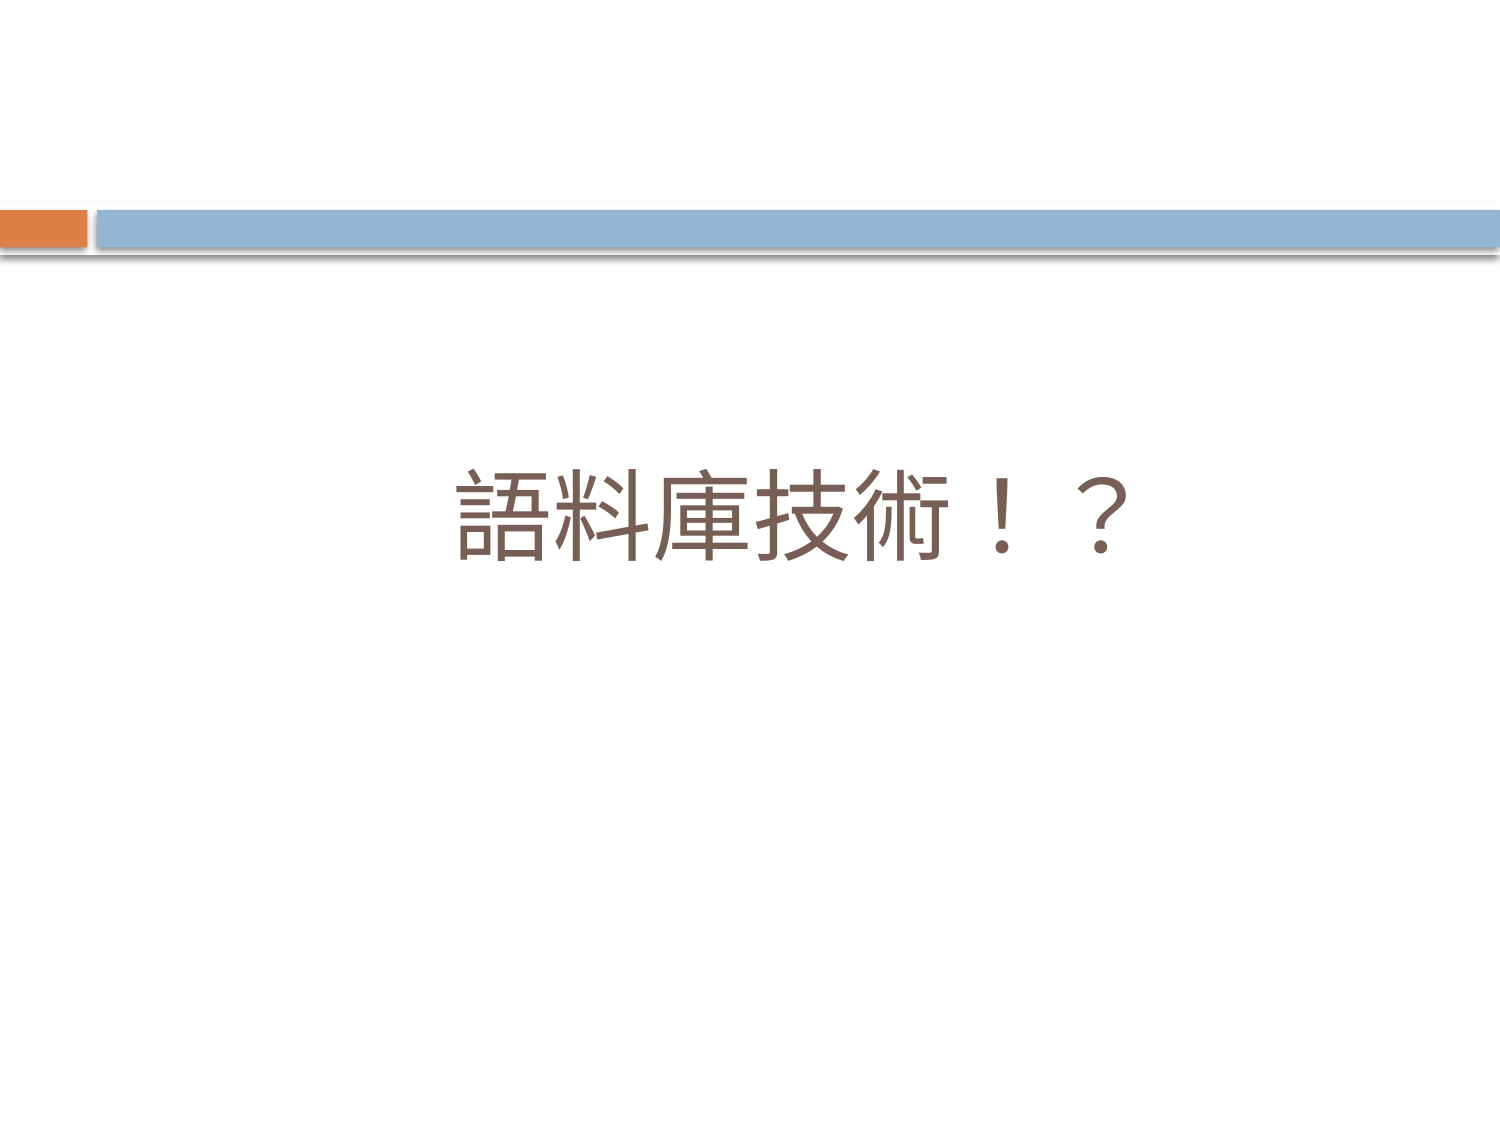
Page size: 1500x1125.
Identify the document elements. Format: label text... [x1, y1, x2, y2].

title 語料庫技術！？ [437, 432, 1500, 595]
